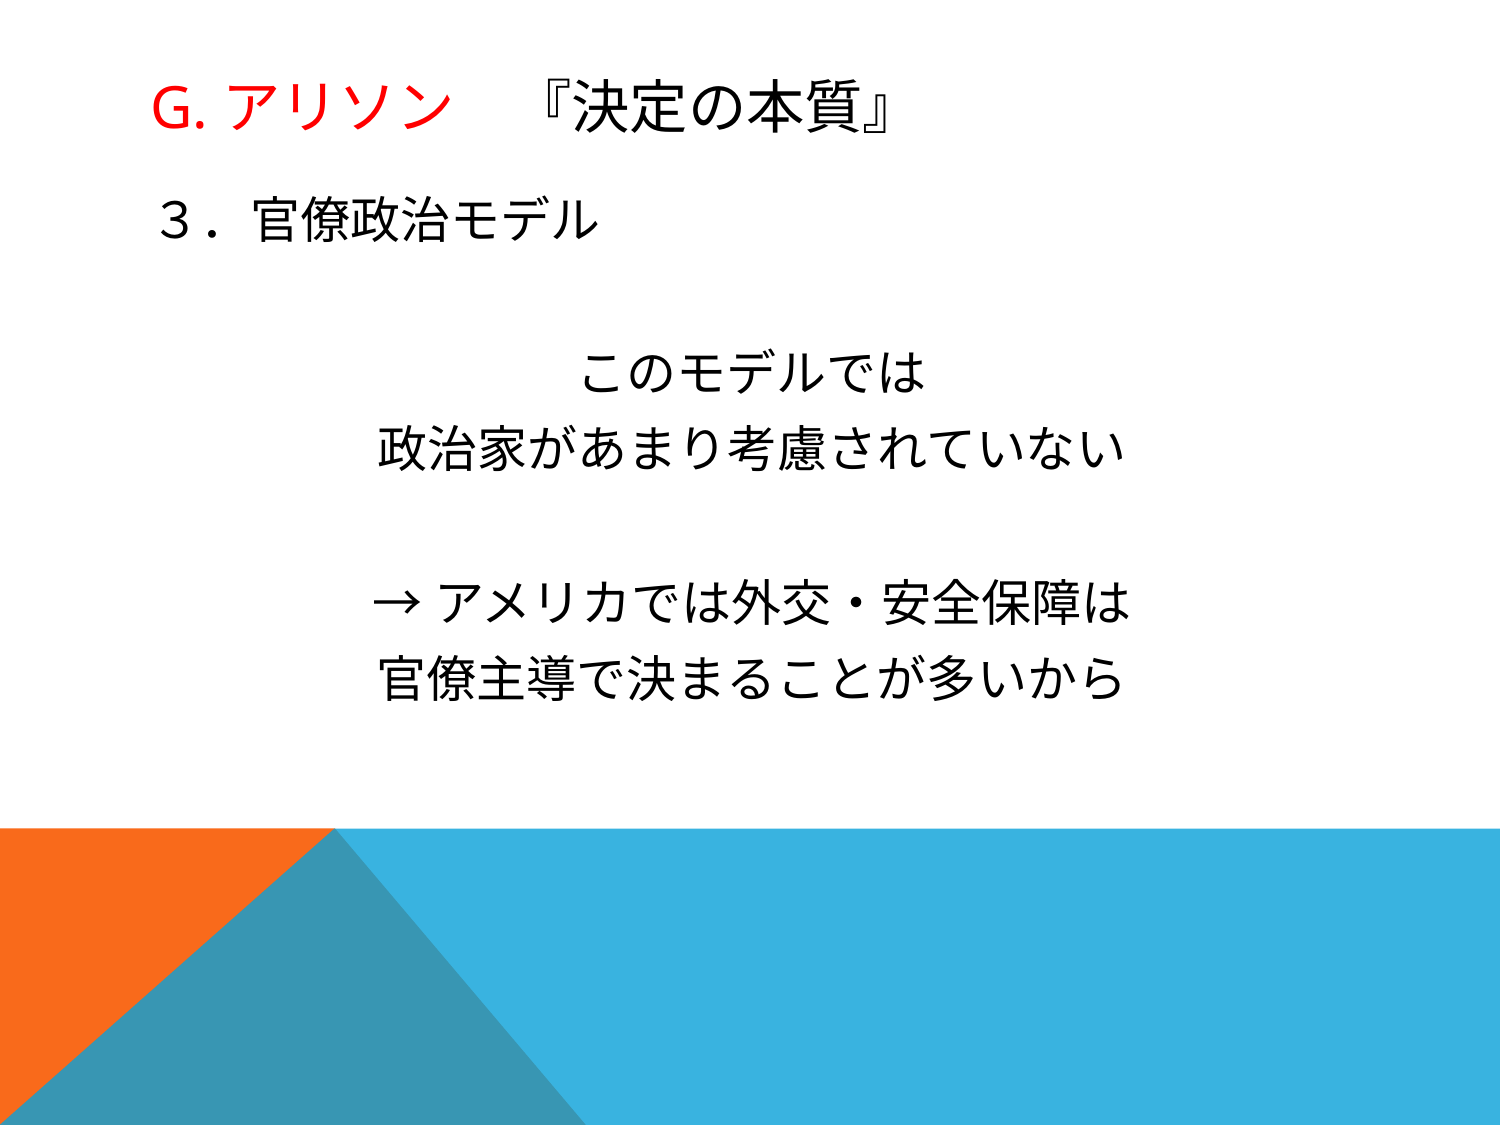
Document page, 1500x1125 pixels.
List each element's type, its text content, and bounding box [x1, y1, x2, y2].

title G.アリソン 『決定の本質』 [135, 60, 1369, 150]
list ３．官僚政治モデル このモデルでは 政治家があまり考慮されていない →アメリカでは外交・安全保障は 官僚主導で決まることが多いから [135, 180, 1369, 858]
